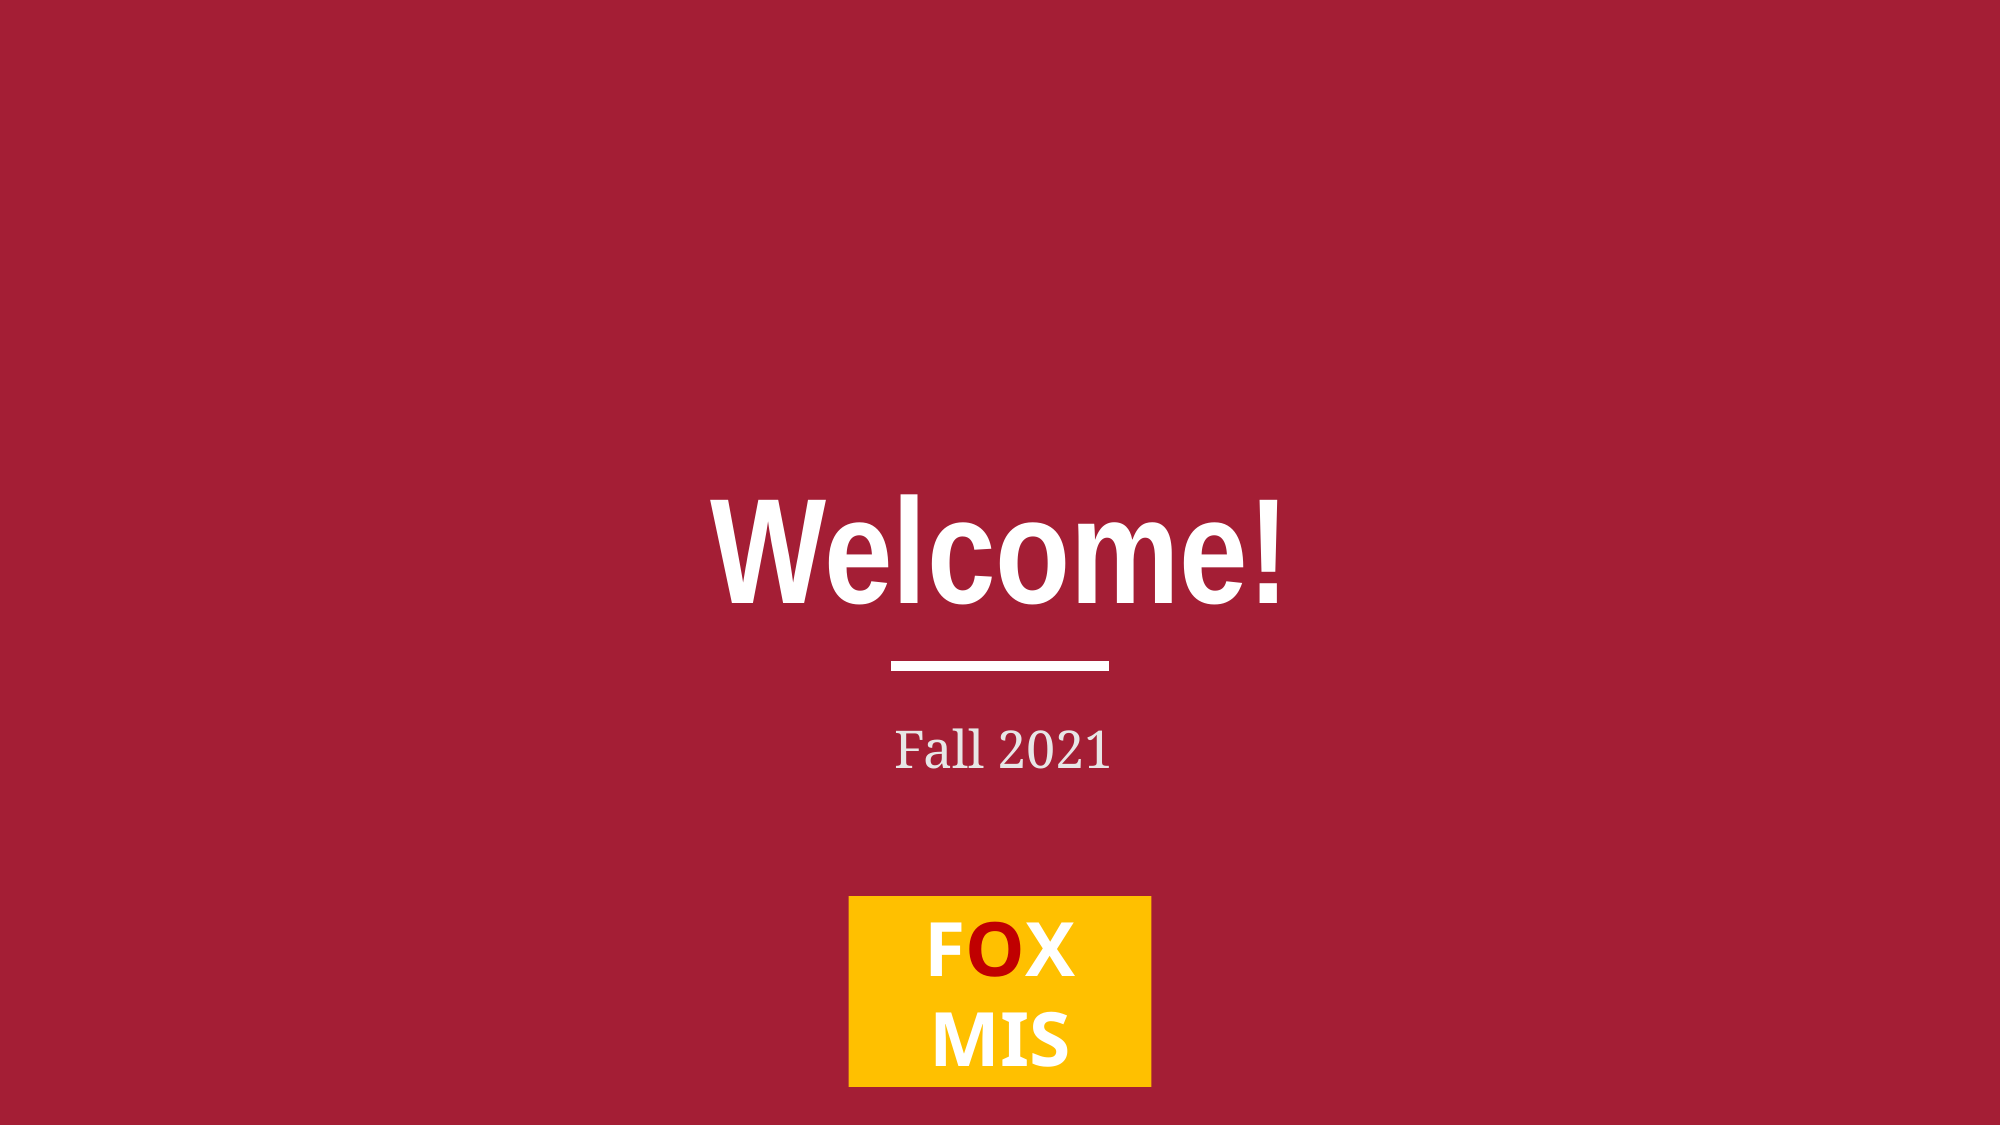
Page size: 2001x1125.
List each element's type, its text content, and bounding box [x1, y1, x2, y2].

title Welcome! [99, 384, 1901, 644]
subtitle Fall 2021 [99, 716, 1901, 853]
text_box FOX MIS [846, 894, 1154, 1089]
